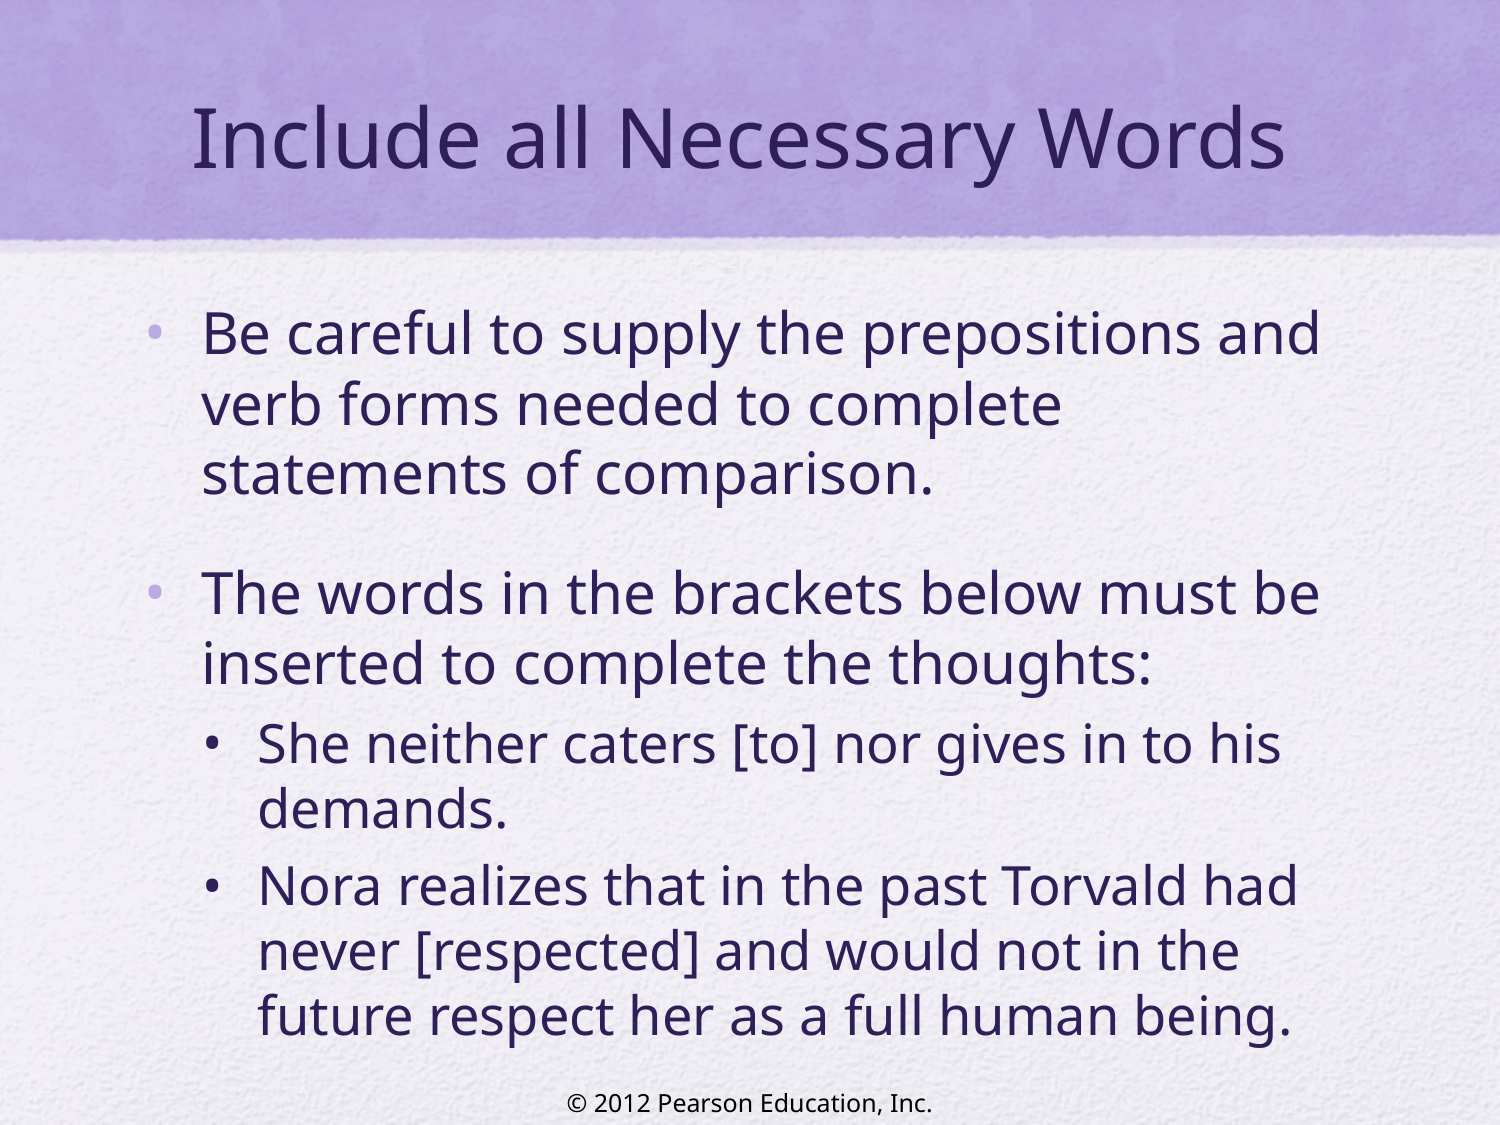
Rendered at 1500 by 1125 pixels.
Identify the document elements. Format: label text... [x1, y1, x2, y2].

list Be careful to supply the prepositions and verb forms needed to complete statements of comparison. The words in the brackets below must be inserted to complete the thoughts: She neither caters [to] nor gives in to his demands. Nora realizes that in the past Torvald had never [respected] and would not in the future respect her as a full human being. [129, 288, 1373, 993]
title Include all Necessary Words [129, 6, 1373, 239]
picture [0, 225, 1500, 1125]
text_box © 2012 Pearson Education, Inc. [425, 1079, 1075, 1125]
